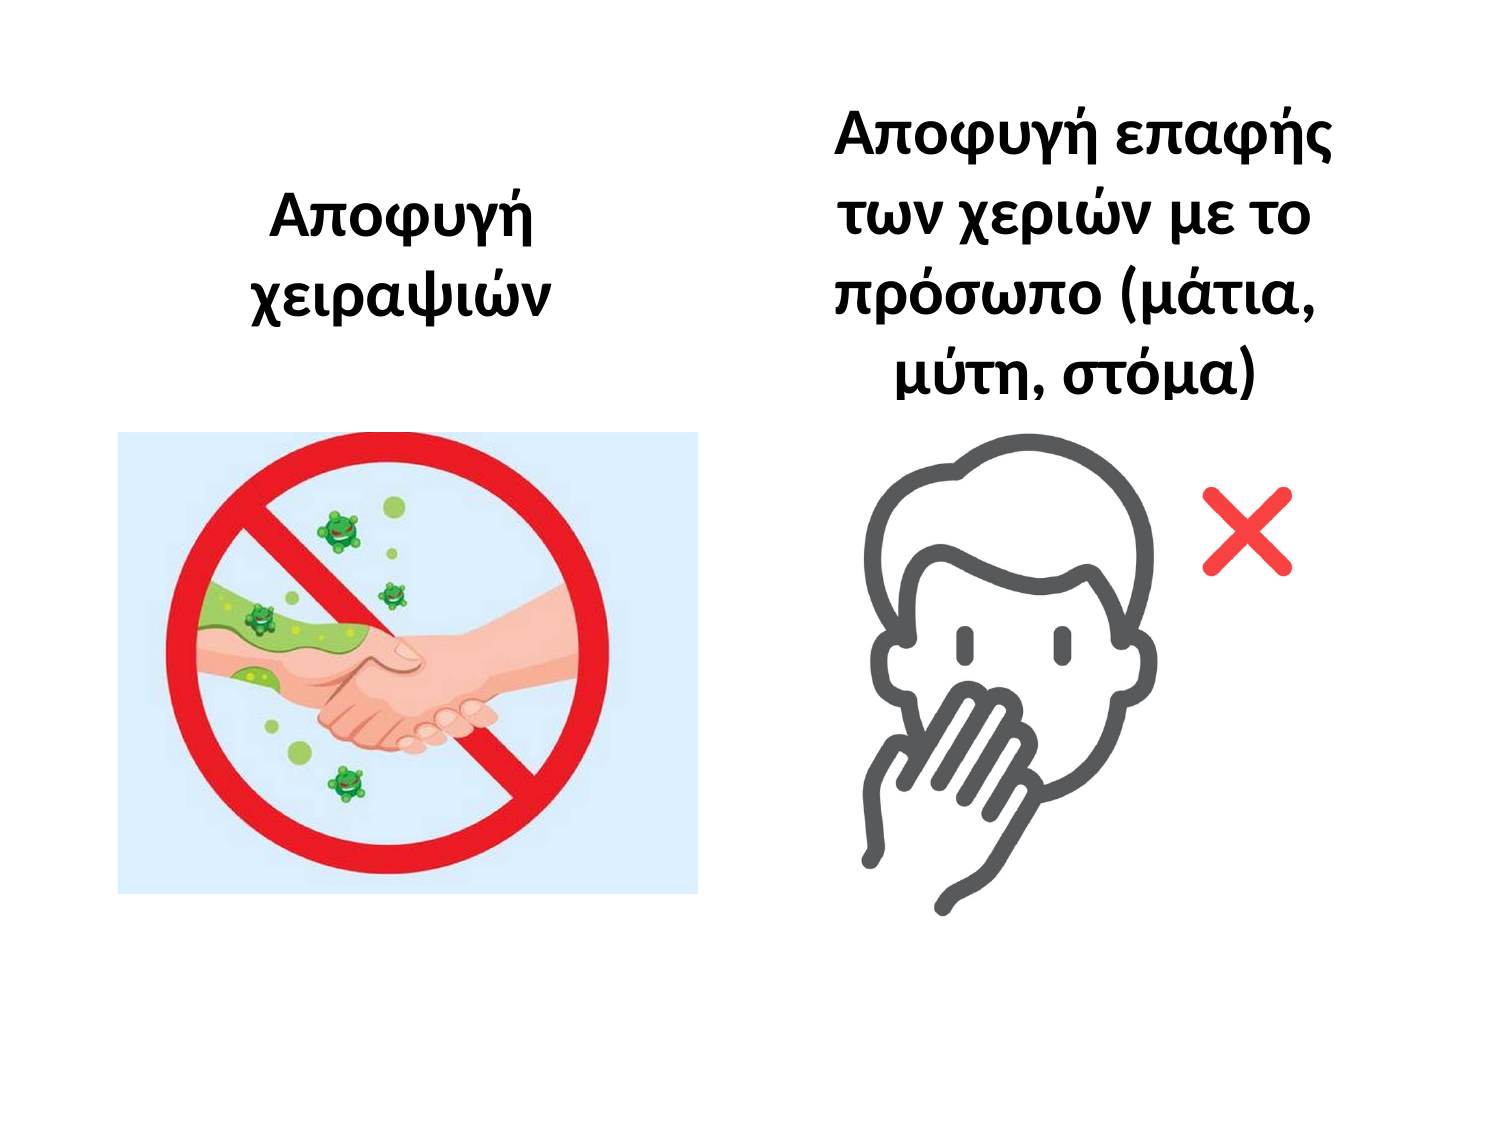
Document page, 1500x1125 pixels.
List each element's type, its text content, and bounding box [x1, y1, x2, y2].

picture [117, 432, 699, 894]
text_box Αποφυγή επαφής των χεριών με το πρόσωπο (μάτια, μύτη, στόμα) [787, 80, 1366, 416]
picture [801, 399, 1352, 927]
title Αποφυγή χειραψιών [112, 168, 693, 332]
